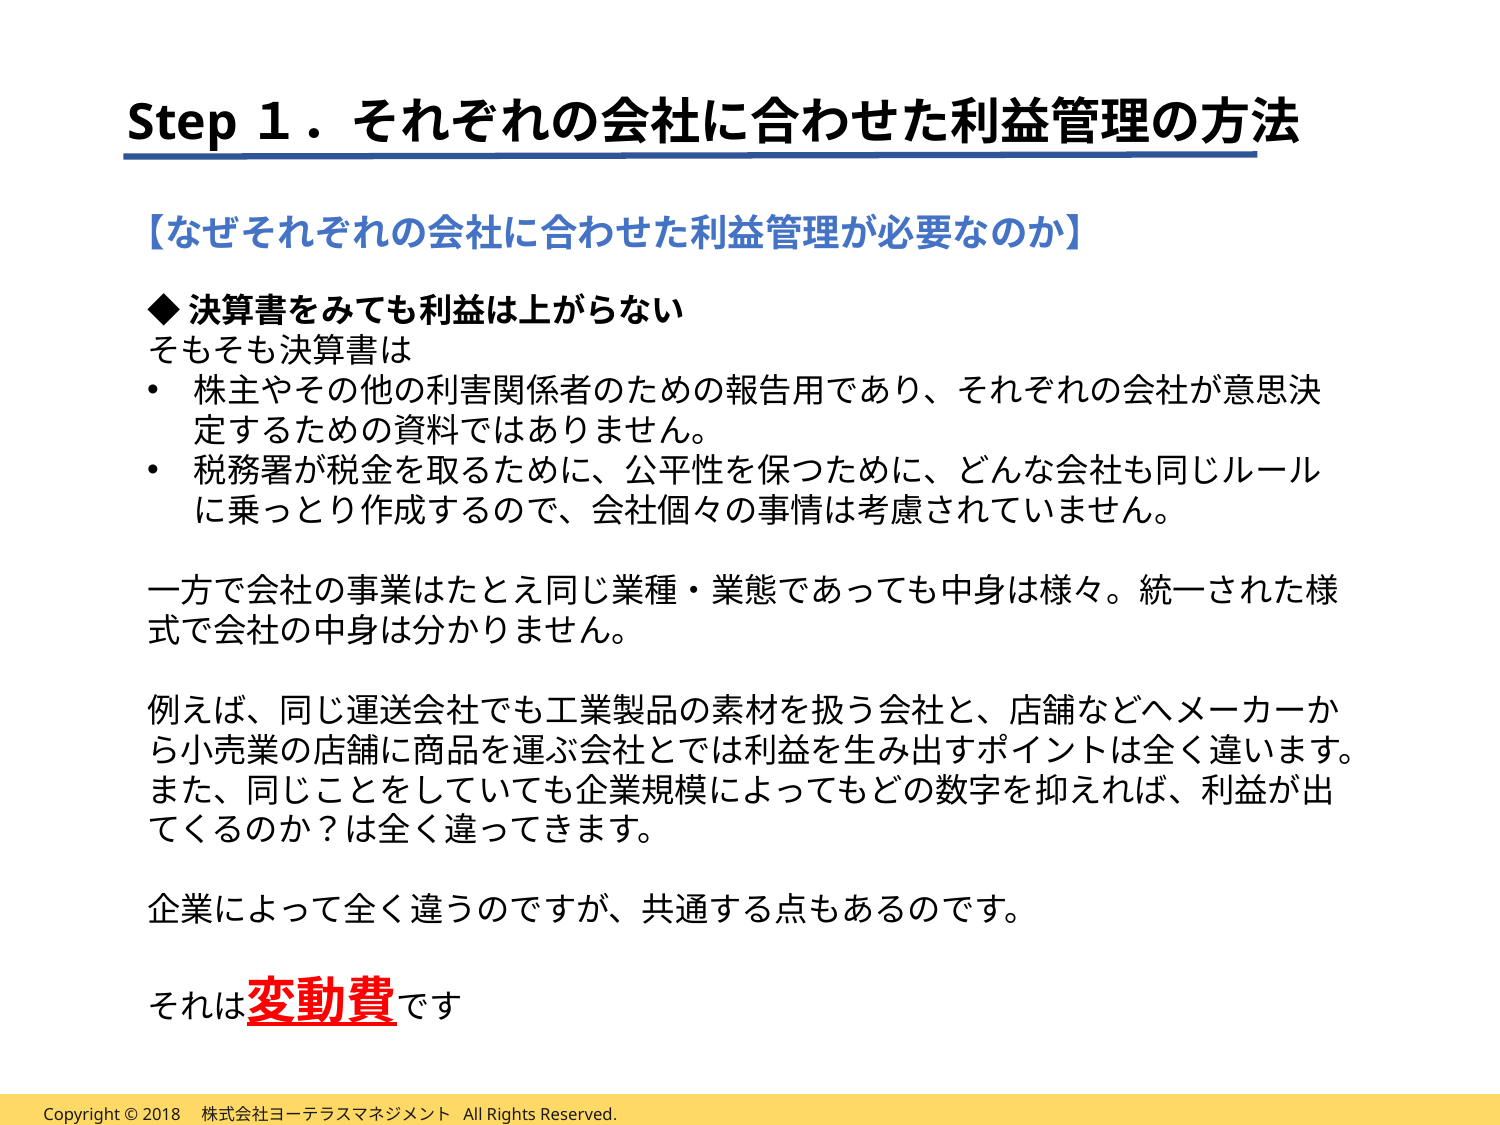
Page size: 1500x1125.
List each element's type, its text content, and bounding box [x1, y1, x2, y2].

text_box 【なぜそれぞれの会社に合わせた利益管理が必要なのか】 [113, 201, 1118, 262]
title Step１．それぞれの会社に合わせた利益管理の方法 [112, 62, 1388, 118]
text_box ◆決算書をみても利益は上がらない そもそも決算書は 株主やその他の利害関係者のための報告用であり、それぞれの会社が意思決定するための資料ではありません。 税務署が税金を取るために、公平性を保つために、どんな会社も同じルールに乗っとり作成するので、会社個々の事情は考慮されていません。 一方で会社の事業はたとえ同じ業種・業態であっても中身は様々。統一された様式で会社の中身は分かりません。 例えば、同じ運送会社でも工業製品の素材を扱う会社と、店舗などへメーカーから小売業の店舗に商品を運ぶ会社とでは利益を生み出すポイントは全く違います。 また、同じことをしていても企業規模によってもどの数字を抑えれば、利益が出てくるのか？は全く違ってきます。 企業によって全く違うのですが、共通する点もあるのです。 それは変動費です [132, 282, 1364, 1036]
text_box [112, 118, 1388, 213]
